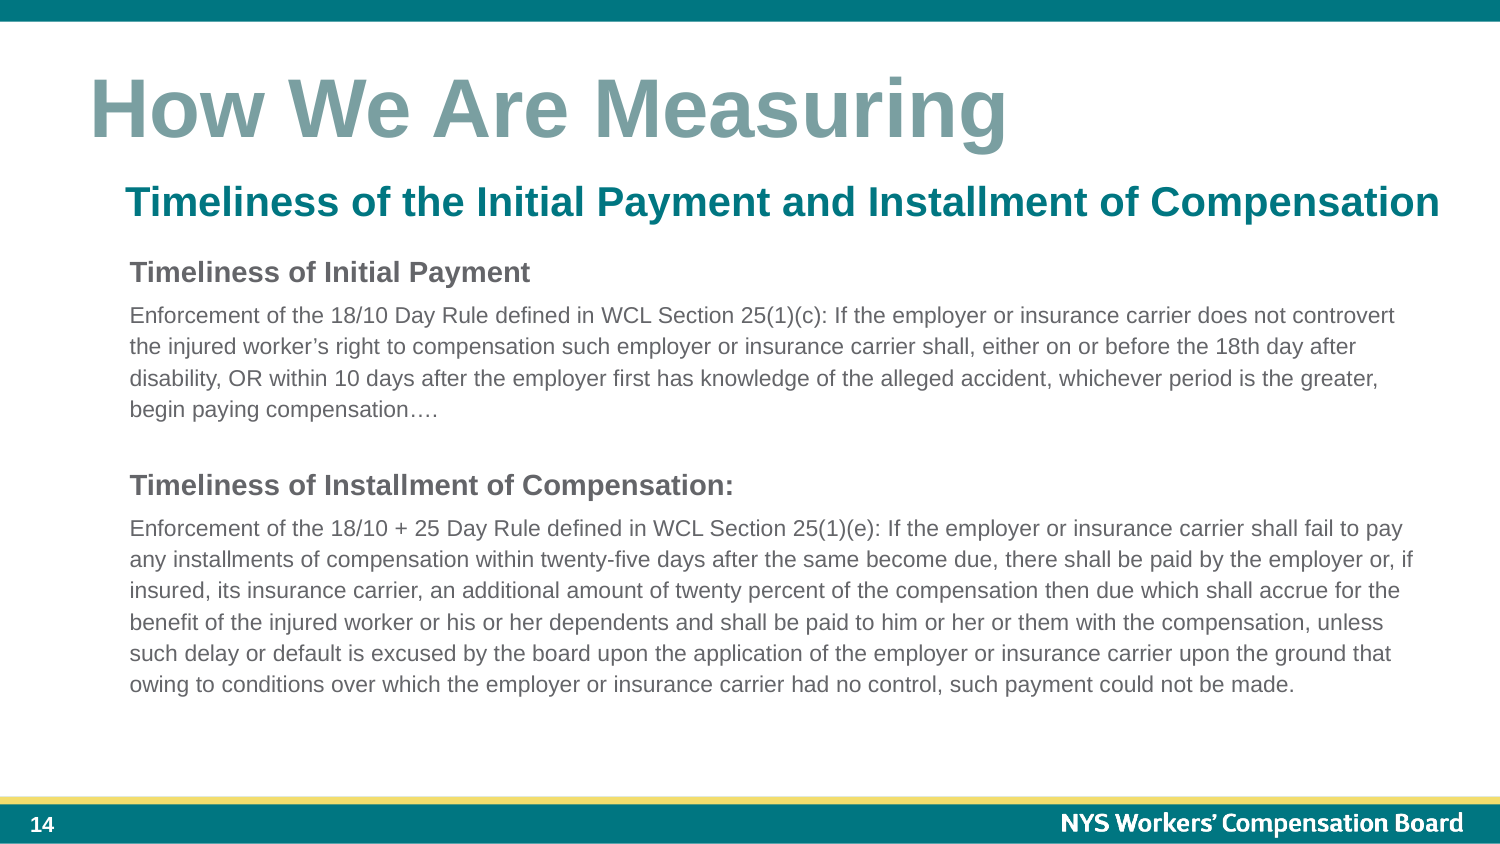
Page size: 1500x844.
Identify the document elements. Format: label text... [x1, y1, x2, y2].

list Timeliness of Initial Payment Enforcement of the 18/10 Day Rule defined in WCL Section 25(1)(c): If the employer or insurance carrier does not controvert the injured worker’s right to compensation such employer or insurance carrier shall, either on or before the 18th day after disability, OR within 10 days after the employer first has knowledge of the alleged accident, whichever period is the greater, begin paying compensation…. Timeliness of Installment of Compensation: Enforcement of the 18/10 + 25 Day Rule defined in WCL Section 25(1)(e): If the employer or insurance carrier shall fail to pay any installments of compensation within twenty-five days after the same become due, there shall be paid by the employer or, if insured, its insurance carrier, an additional amount of twenty percent of the compensation then due which shall accrue for the benefit of the injured worker or his or her dependents and shall be paid to him or her or them with the compensation, unless such delay or default is excused by the board upon the application of the employer or insurance carrier upon the ground that owing to conditions over which the employer or insurance carrier had no control, such payment could not be made. [125, 257, 1425, 797]
picture [1062, 812, 1463, 838]
list Timeliness of the Initial Payment and Installment of Compensation [125, 174, 1475, 258]
text_box How We Are Measuring [74, 46, 1425, 175]
